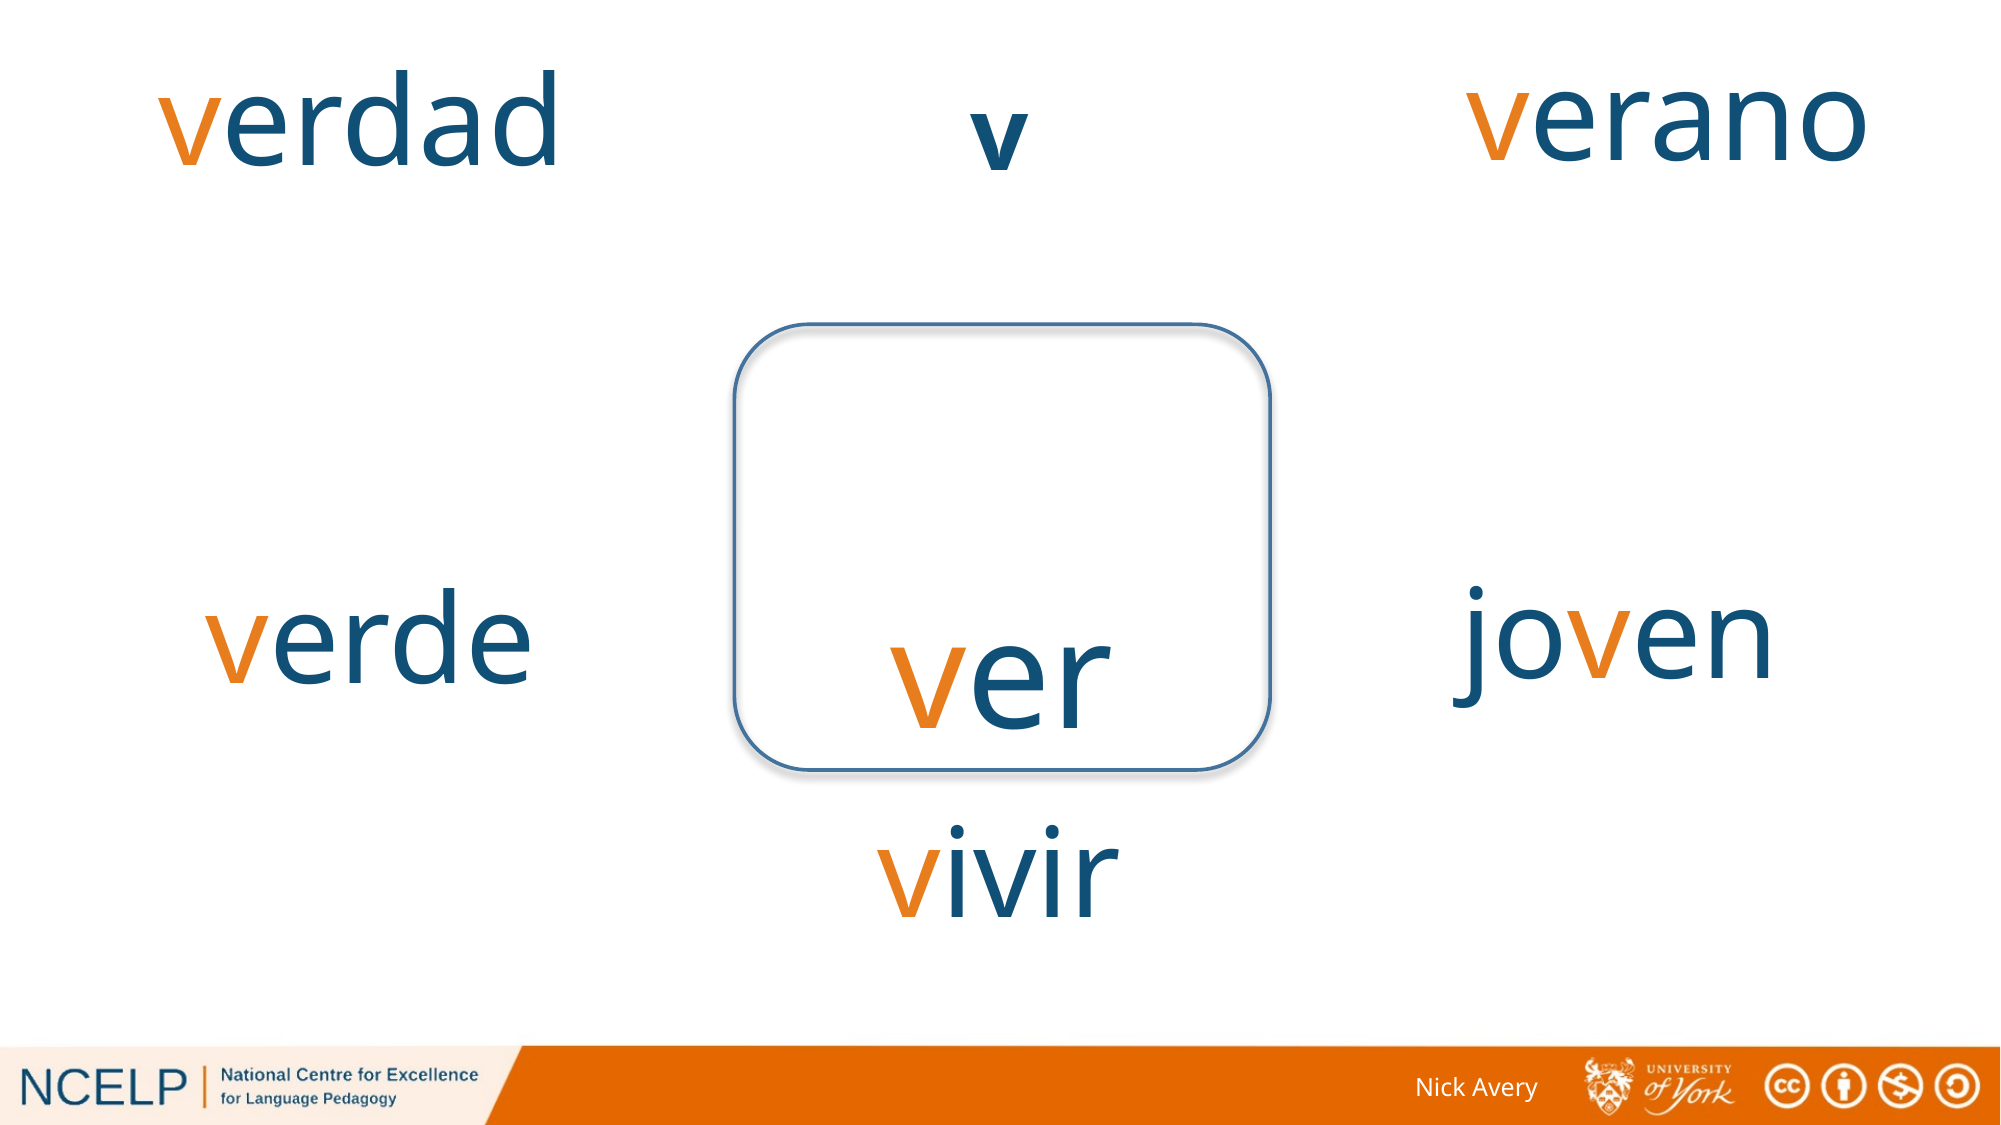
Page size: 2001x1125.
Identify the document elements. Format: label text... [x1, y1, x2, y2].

text_box ver [875, 571, 1129, 767]
text_box vivir [833, 785, 1166, 951]
text_box [733, 323, 1272, 771]
text_box Nick Avery [1400, 1064, 1967, 1109]
text_box verdad [143, 33, 687, 198]
text_box joven [1426, 545, 1846, 711]
text_box verde [176, 551, 566, 716]
title v [137, 72, 1863, 291]
picture [0, 0, 2001, 1125]
text_box verano [1390, 27, 1949, 193]
